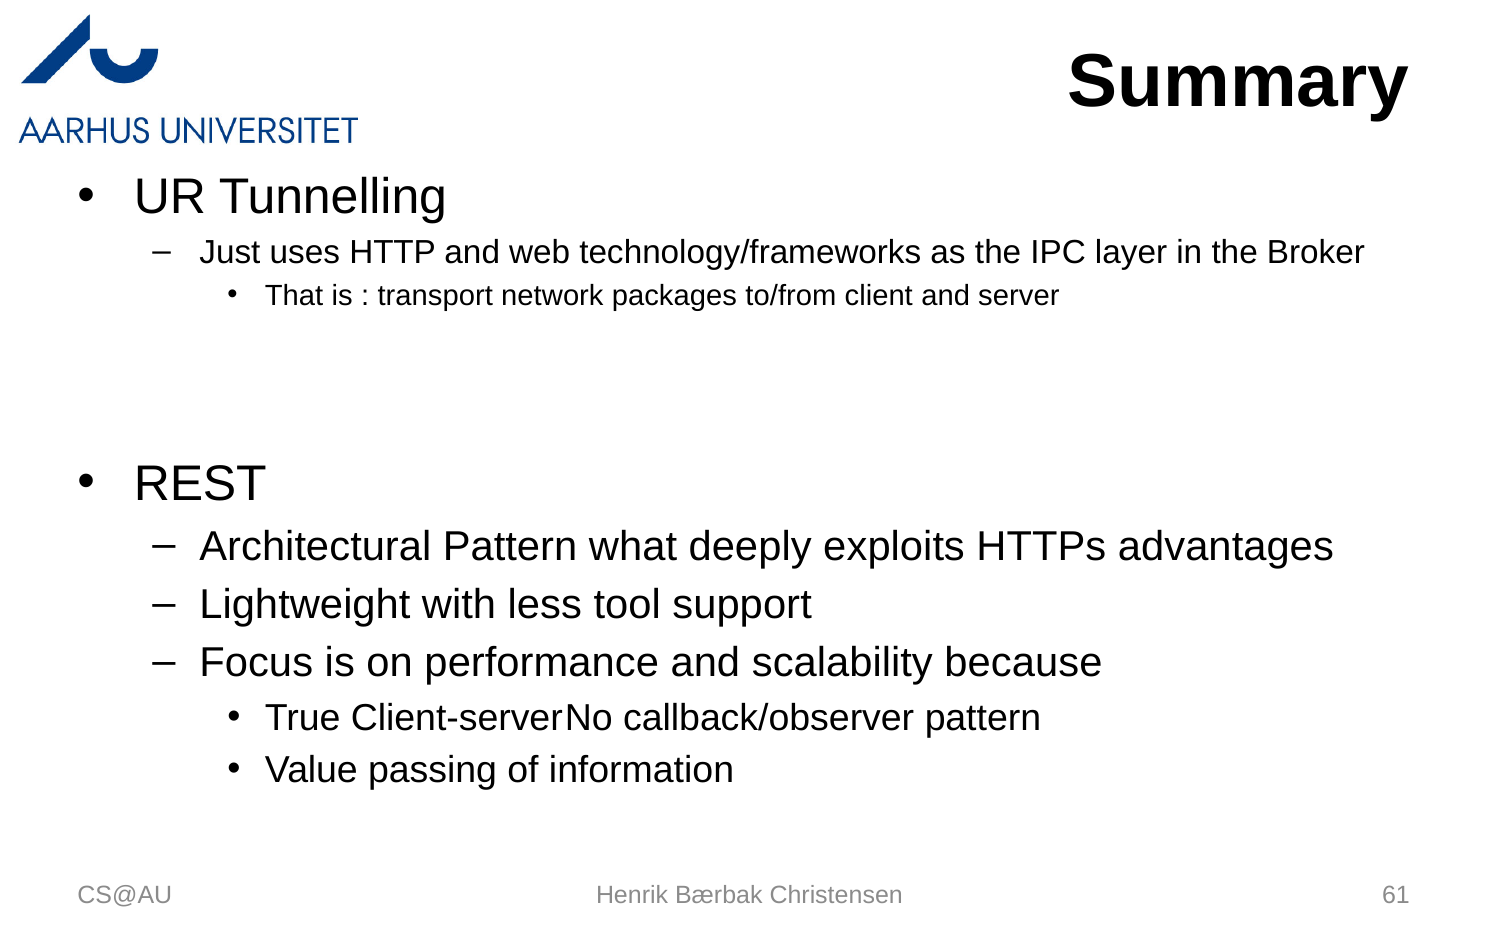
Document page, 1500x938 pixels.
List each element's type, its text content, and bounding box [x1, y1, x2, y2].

footer Henrik Bærbak Christensen [512, 868, 988, 919]
title Summary [75, 27, 1425, 125]
slide_number 61 [1074, 868, 1425, 919]
list UR Tunnelling Just uses HTTP and web technology/frameworks as the IPC layer in the Broker That is : transport network packages to/from client and server REST Architectural Pattern what deeply exploits HTTPs advantages Lightweight with less tool support Focus is on performance and scalability because True Client-server No callback/observer pattern Value passing of information [62, 156, 1425, 865]
picture [14, 9, 358, 146]
slide_number CS@AU [62, 868, 413, 919]
